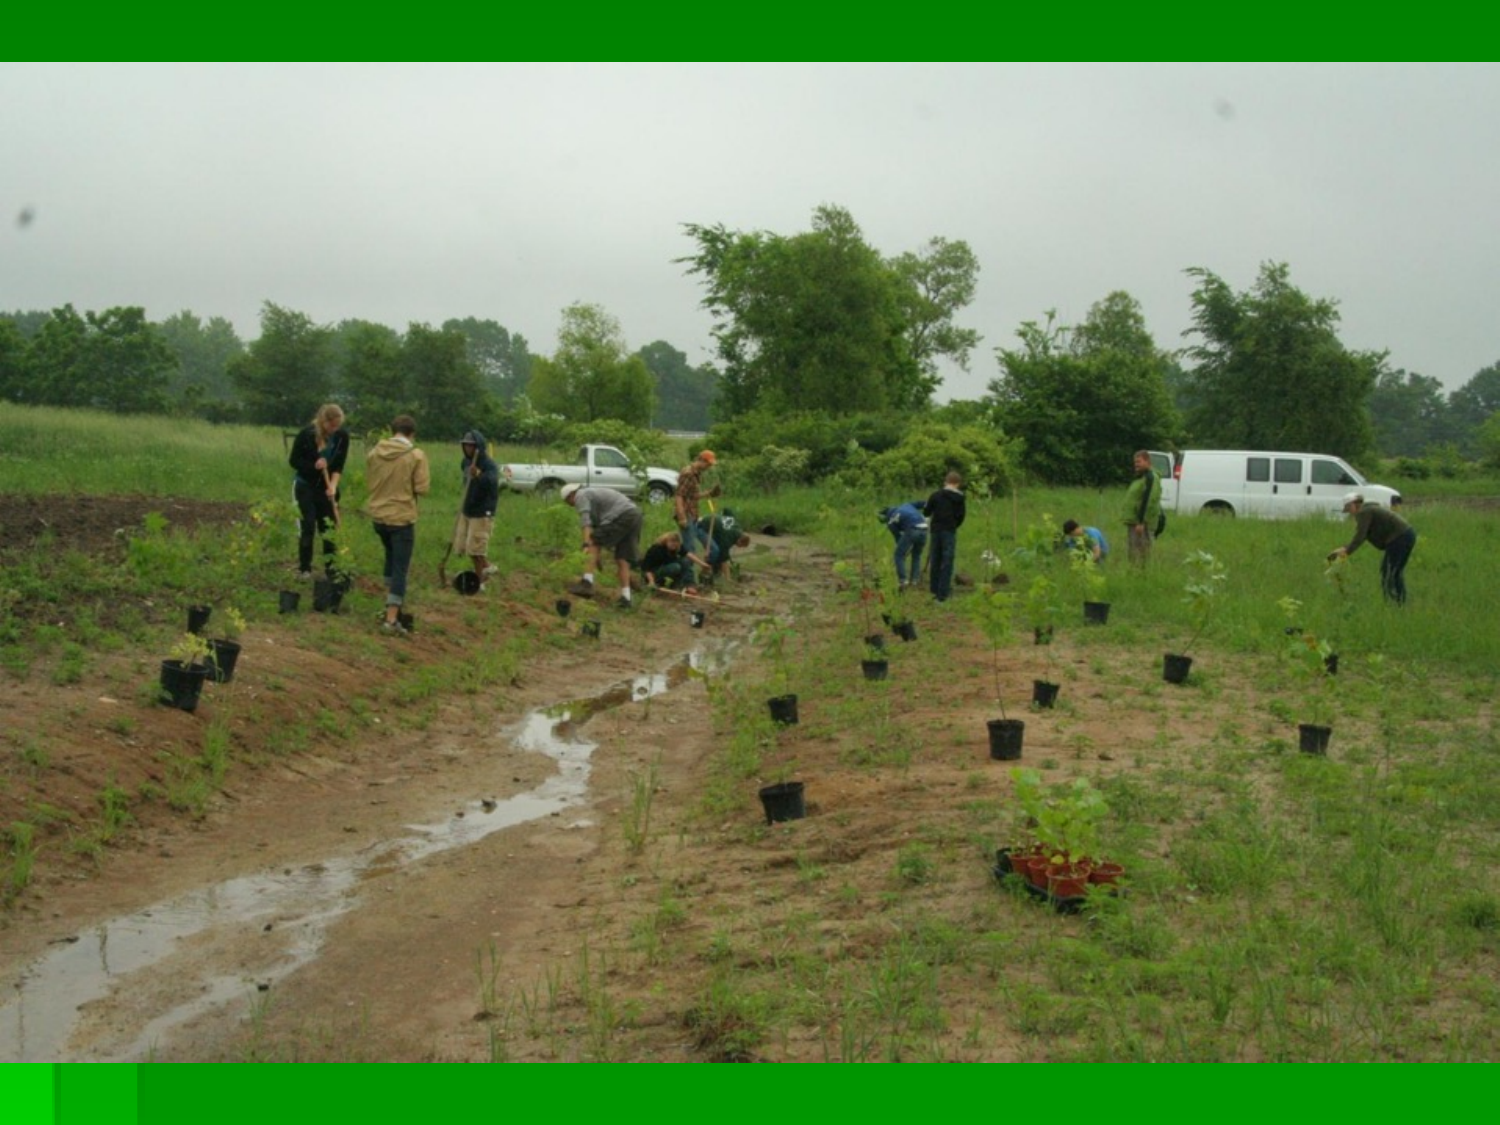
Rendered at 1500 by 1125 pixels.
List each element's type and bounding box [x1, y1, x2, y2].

picture [0, 62, 1500, 1063]
